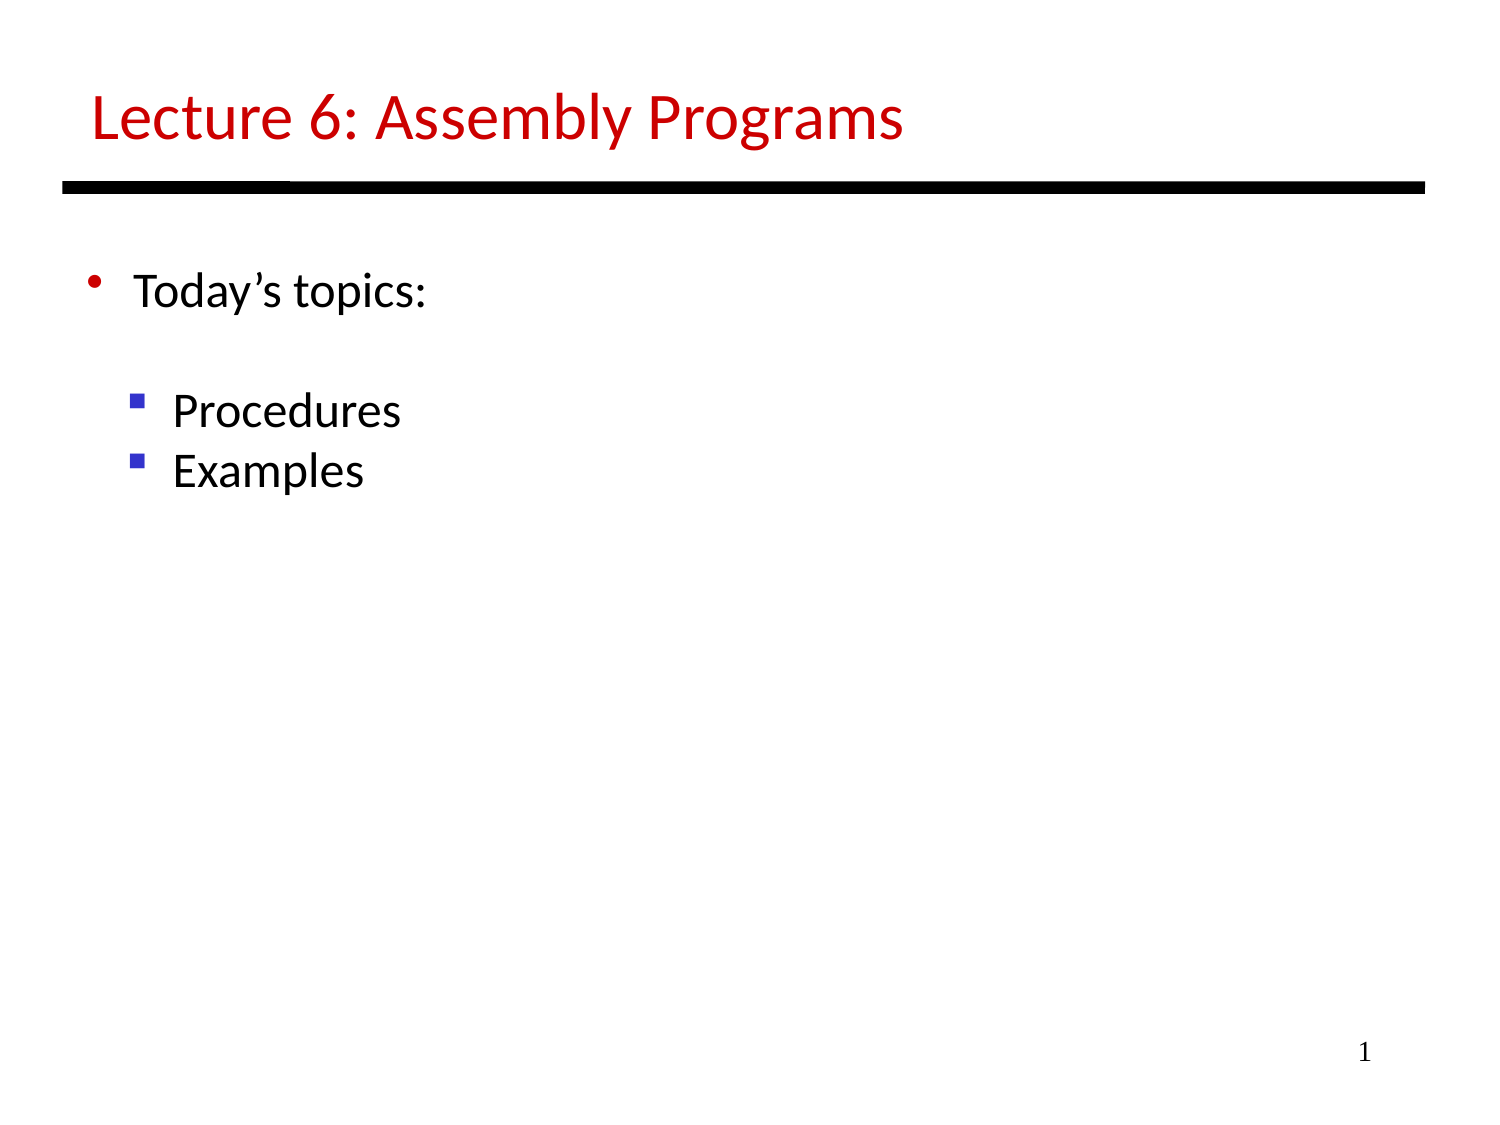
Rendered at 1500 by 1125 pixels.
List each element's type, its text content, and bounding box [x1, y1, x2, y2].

slide_number 1 [1074, 1025, 1388, 1100]
text_box Lecture 6: Assembly Programs [76, 65, 920, 160]
text_box Today’s topics: Procedures Examples [71, 249, 454, 625]
